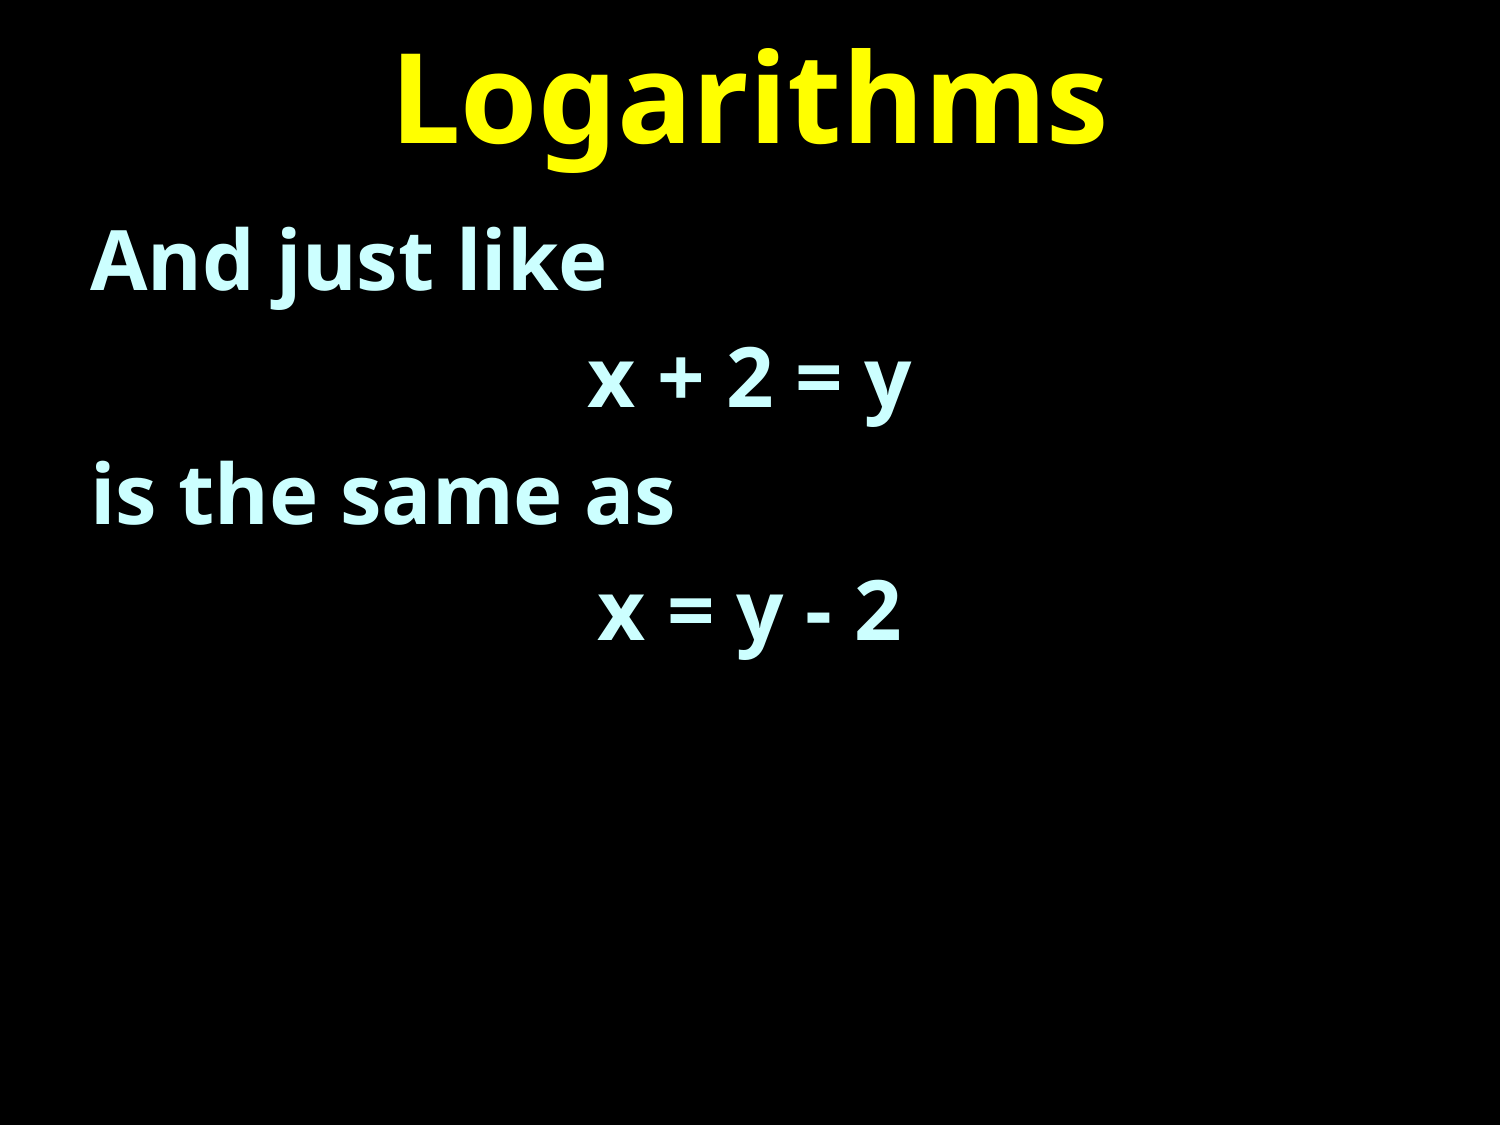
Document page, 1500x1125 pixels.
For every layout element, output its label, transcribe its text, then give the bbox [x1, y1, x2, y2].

title Logarithms [0, 0, 1500, 188]
list And just like x + 2 = y is the same as x = y - 2 [75, 200, 1425, 1125]
